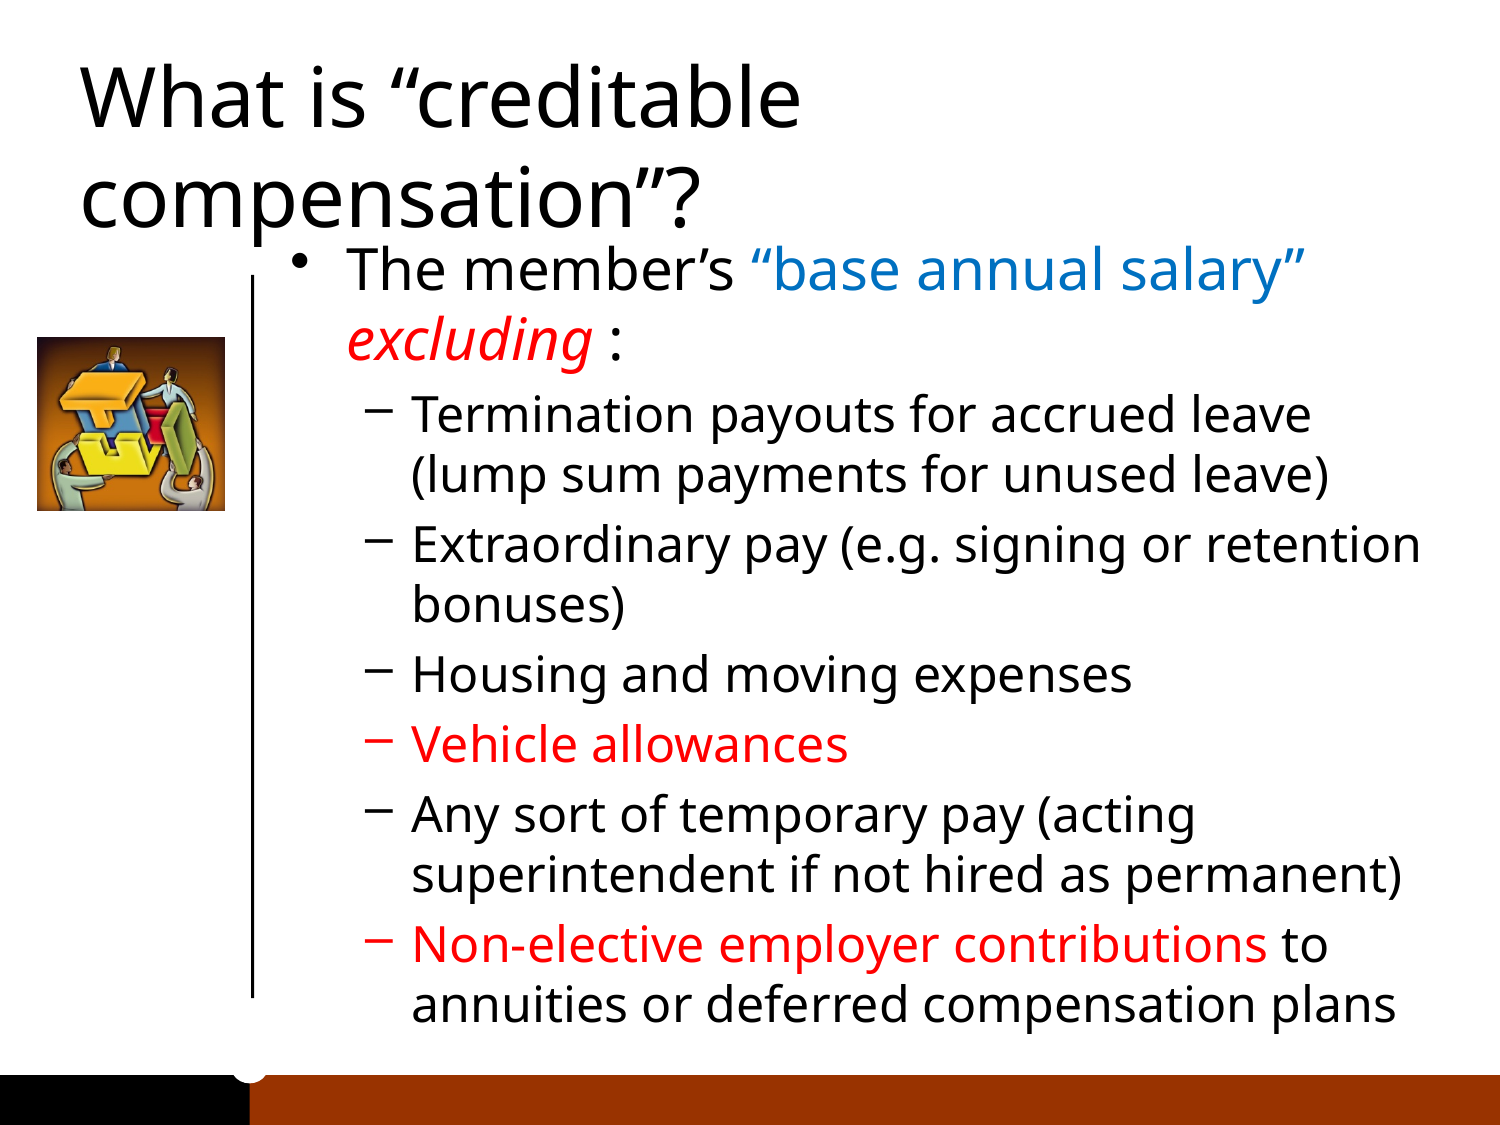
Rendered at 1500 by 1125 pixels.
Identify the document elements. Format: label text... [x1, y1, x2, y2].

list The member’s “base annual salary” excluding : Termination payouts for accrued leave (lump sum payments for unused leave) Extraordinary pay (e.g. signing or retention bonuses) Housing and moving expenses Vehicle allowances Any sort of temporary pay (acting superintendent if not hired as permanent) Non-elective employer contributions to annuities or deferred compensation plans [275, 224, 1450, 959]
title What is “creditable compensation”? [64, 50, 1428, 238]
picture [37, 337, 225, 511]
